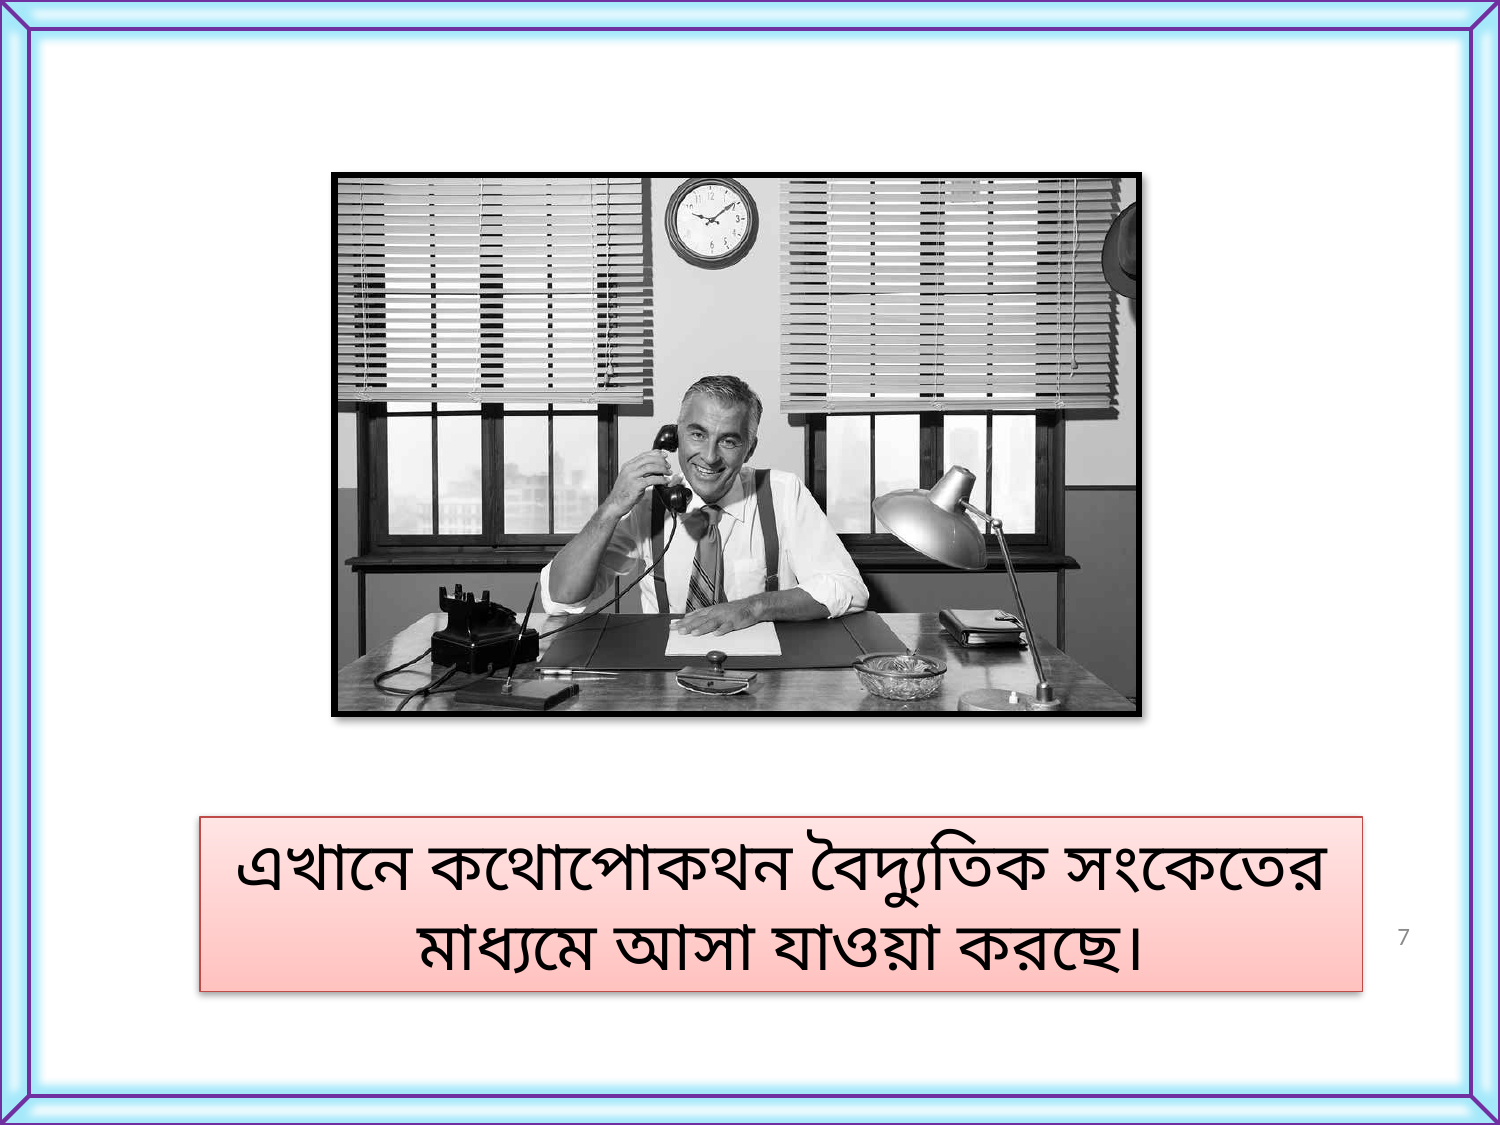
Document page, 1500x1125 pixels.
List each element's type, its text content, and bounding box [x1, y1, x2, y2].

slide_number 7 [1366, 905, 1425, 966]
picture [337, 178, 1137, 711]
text_box এখানে কথোপোকথন বৈদ্যুতিক সংকেতের মাধ্যমে আসা যাওয়া করছে। [199, 816, 1363, 992]
